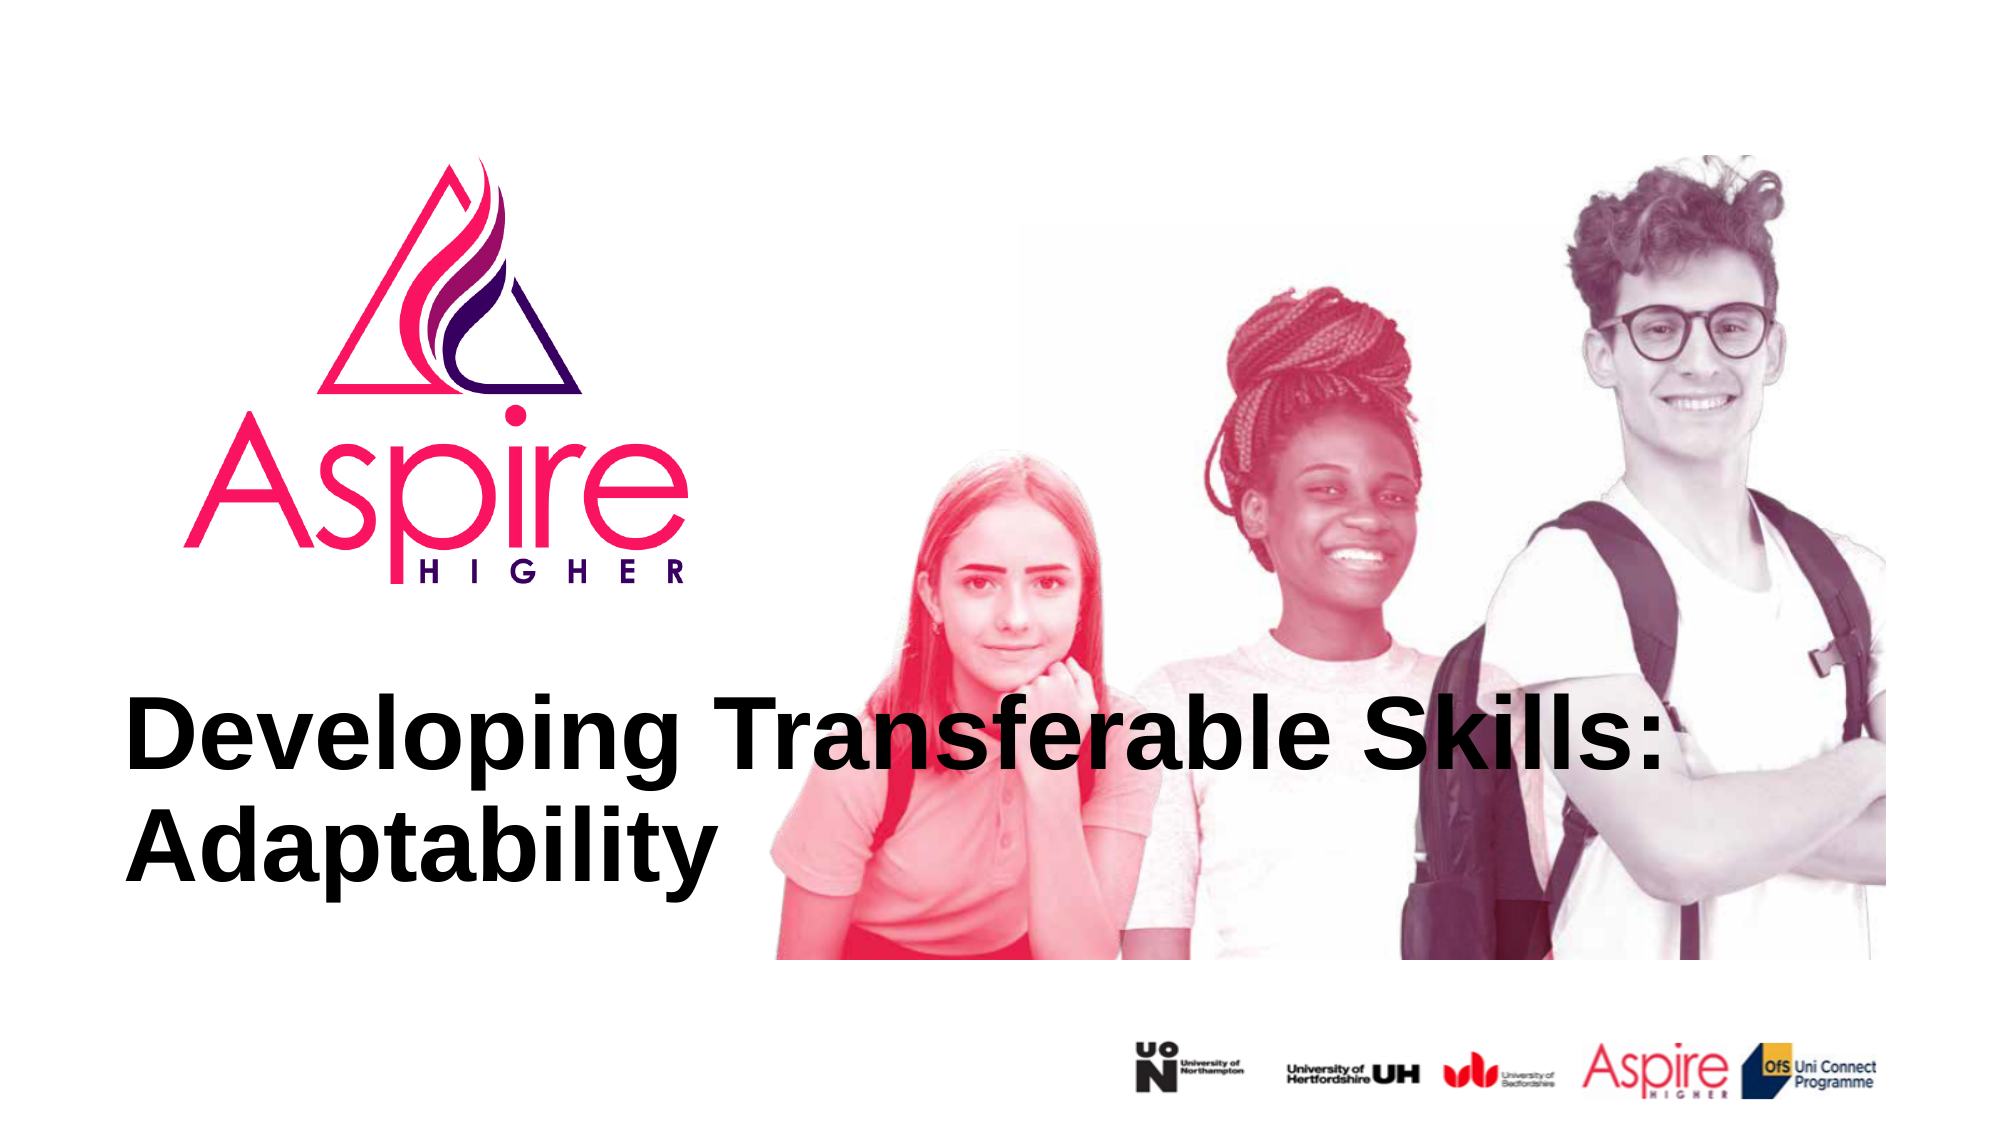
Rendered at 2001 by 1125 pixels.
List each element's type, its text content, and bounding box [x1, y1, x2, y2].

picture [1130, 1036, 1886, 1105]
picture [183, 156, 688, 584]
picture [767, 155, 1886, 960]
title Developing Transferable Skills: Adaptability [108, 672, 1834, 890]
